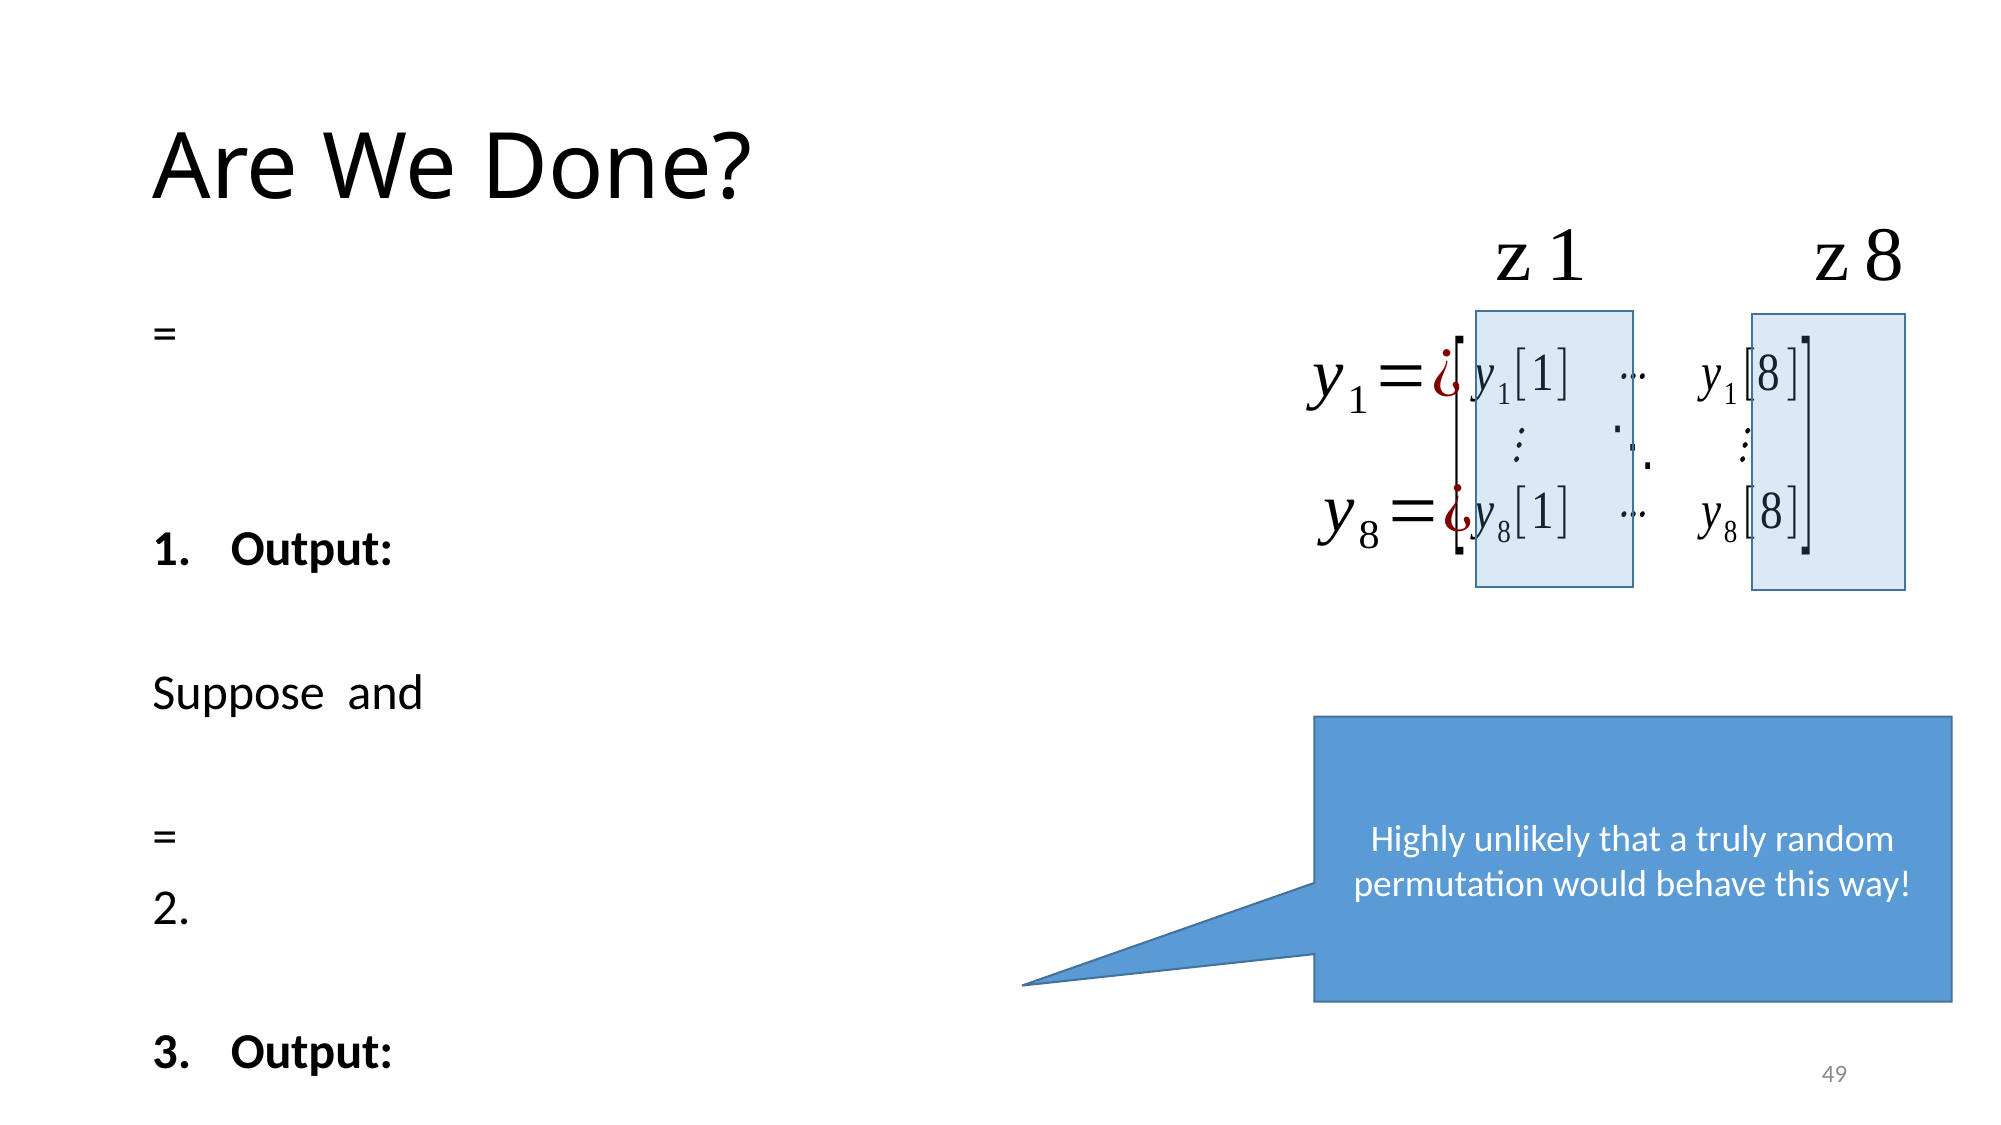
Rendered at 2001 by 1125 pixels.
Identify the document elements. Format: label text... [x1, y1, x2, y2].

text_box [1475, 310, 1634, 588]
text_box Highly unlikely that a truly random permutation would behave this way! [1021, 715, 1953, 1003]
title Are We Done? [137, 59, 1863, 278]
text_box [1751, 313, 1906, 591]
slide_number 49 [1412, 1042, 1863, 1103]
